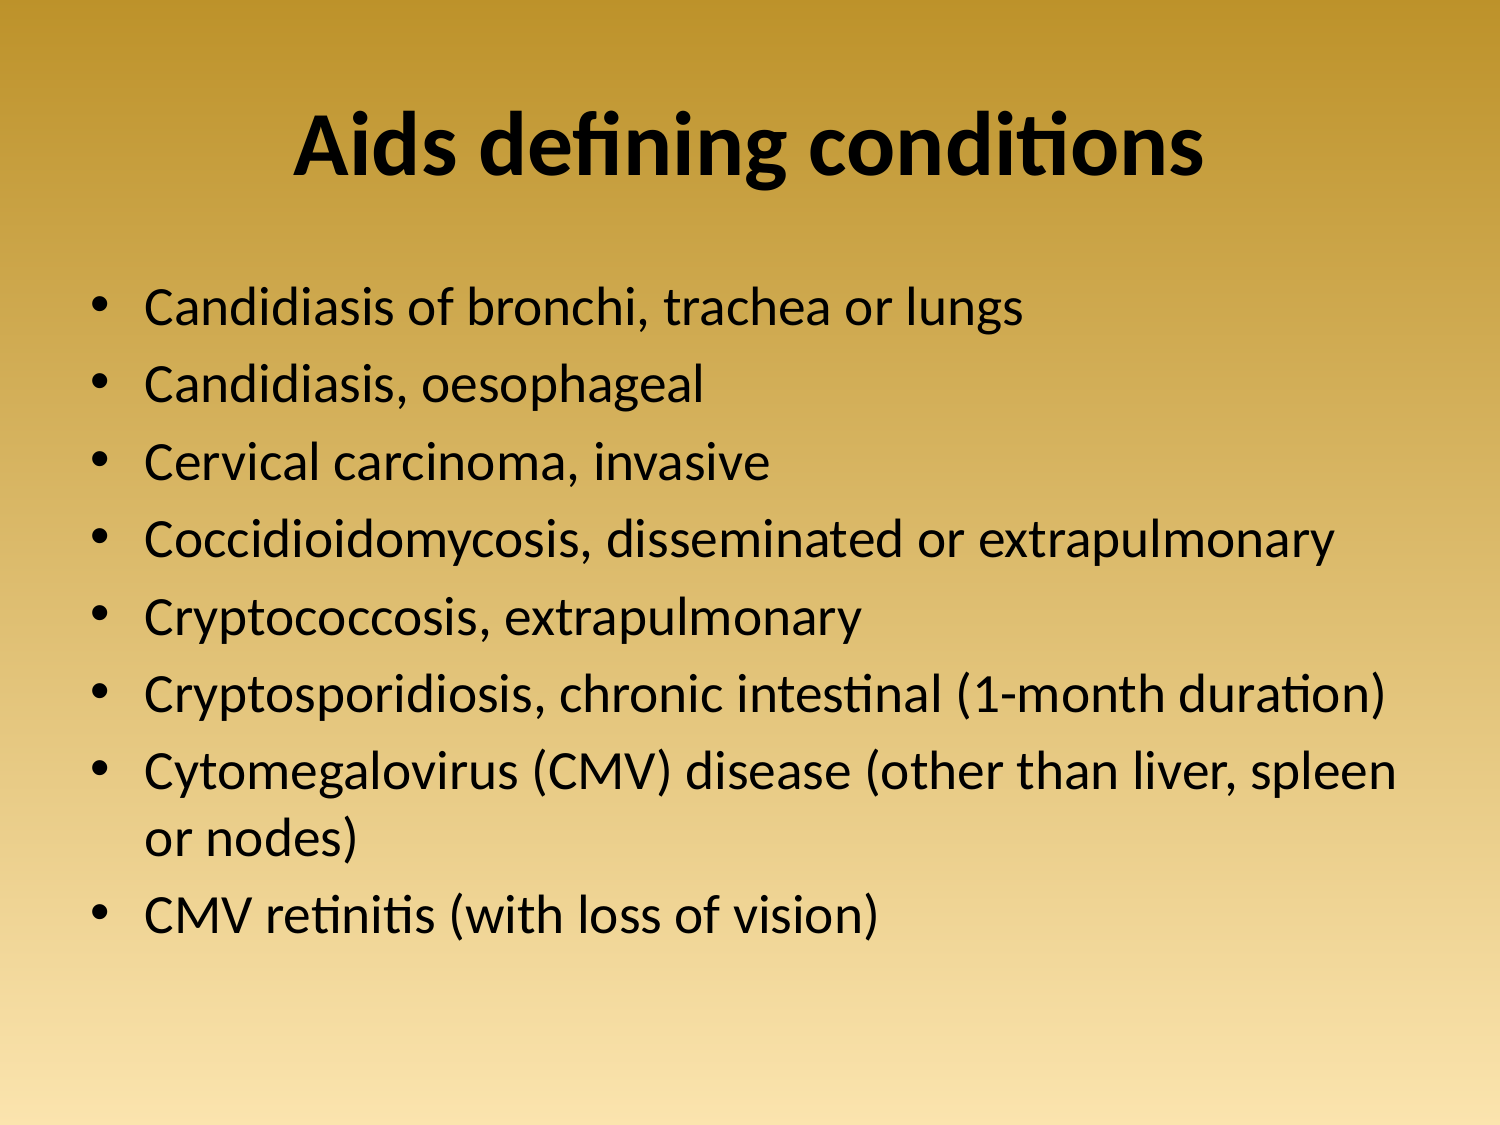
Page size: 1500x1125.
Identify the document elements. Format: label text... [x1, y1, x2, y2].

list Candidiasis of bronchi, trachea or lungs Candidiasis, oesophageal Cervical carcinoma, invasive Coccidioidomycosis, disseminated or extrapulmonary Cryptococcosis, extrapulmonary Cryptosporidiosis, chronic intestinal (1-month duration) Cytomegalovirus (CMV) disease (other than liver, spleen or nodes) CMV retinitis (with loss of vision) [75, 262, 1425, 1005]
title Aids defining conditions [75, 45, 1425, 233]
